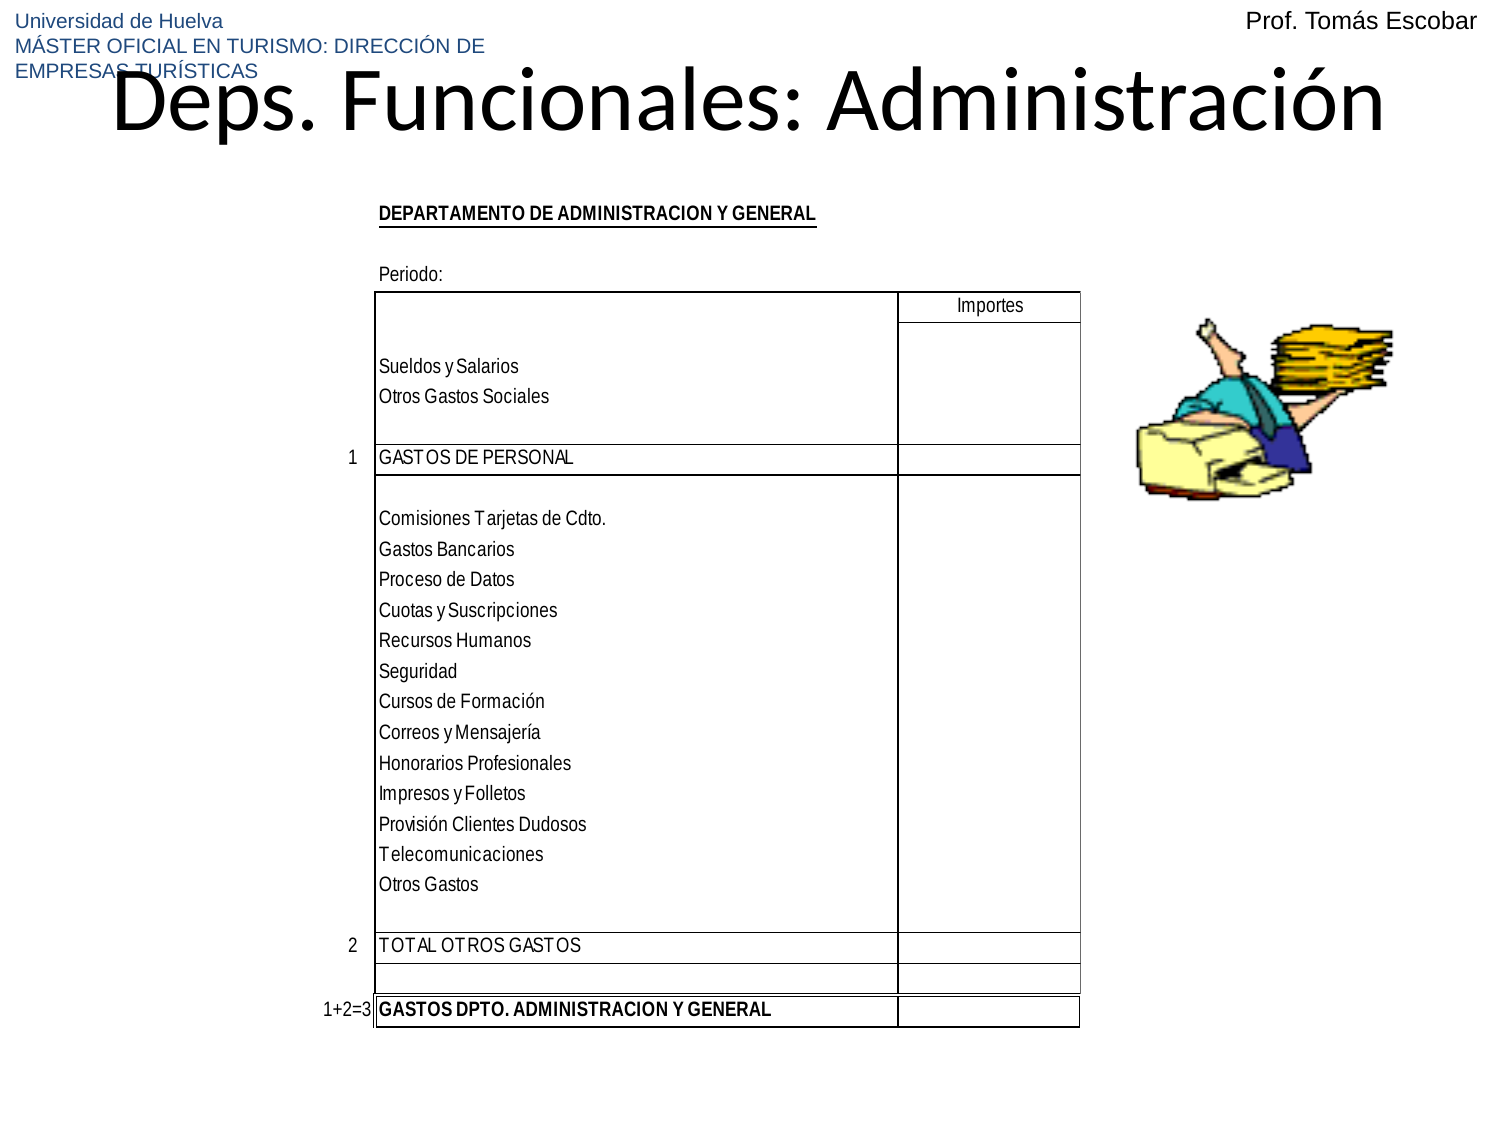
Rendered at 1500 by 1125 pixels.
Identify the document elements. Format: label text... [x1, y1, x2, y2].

title Deps. Funcionales: Administración [0, 0, 1500, 188]
picture [1130, 262, 1401, 505]
picture [321, 199, 1082, 1030]
